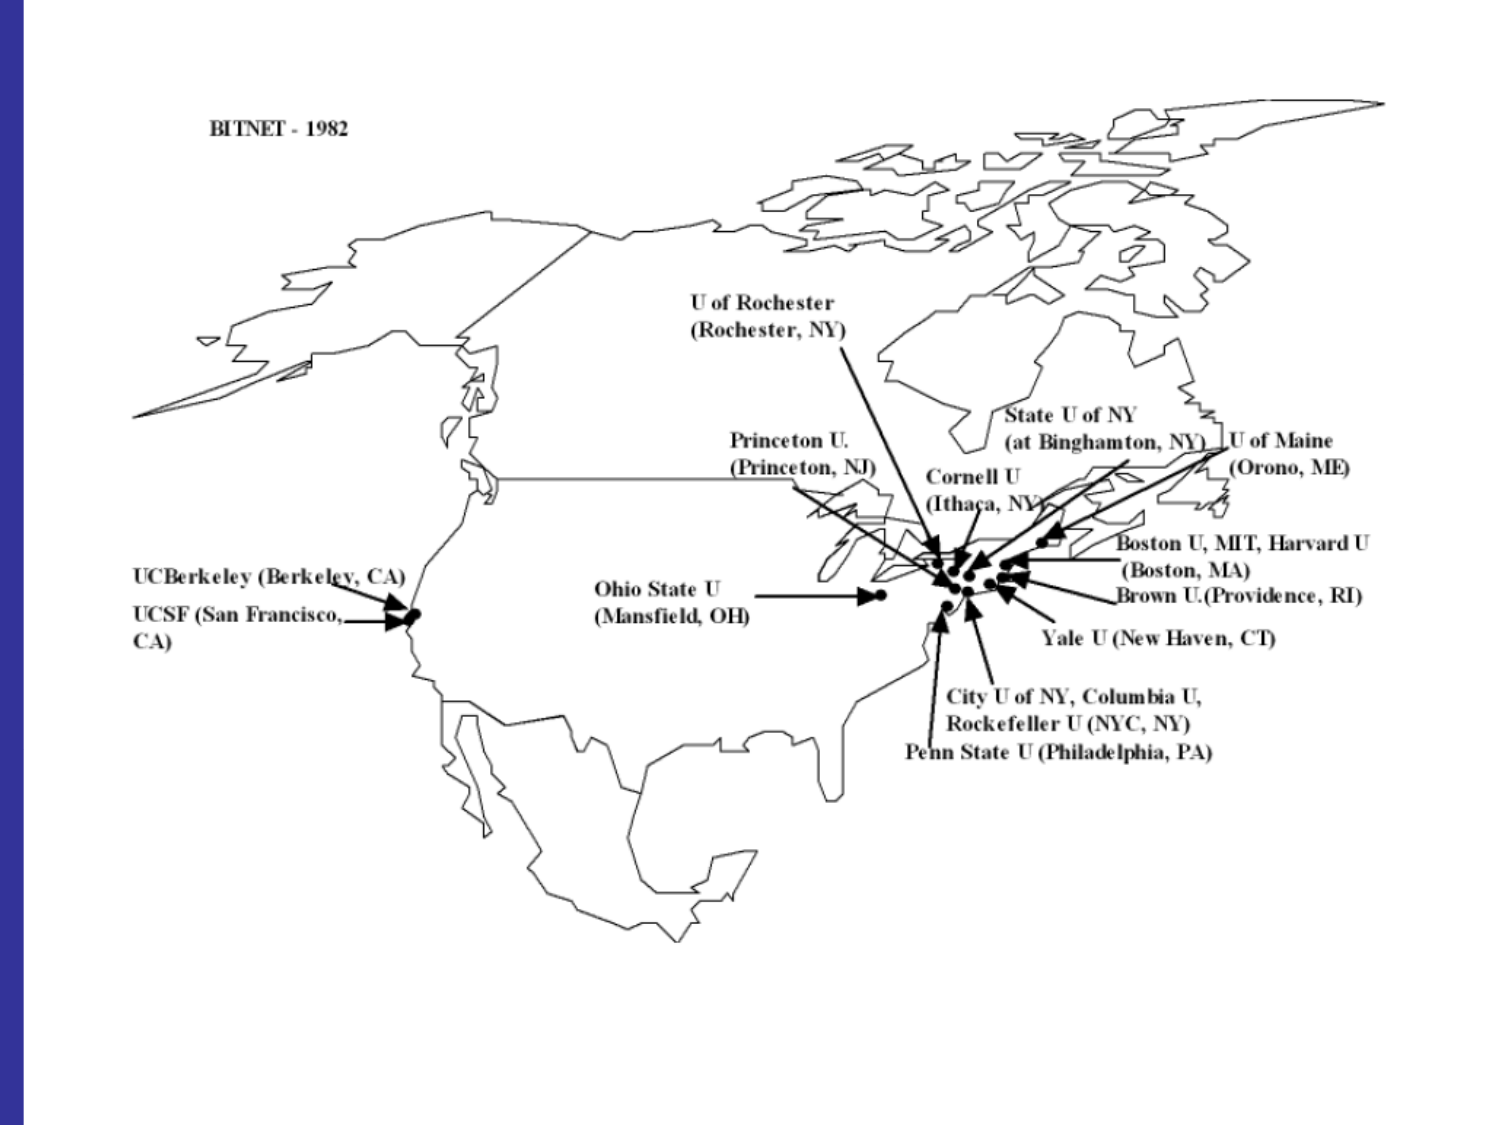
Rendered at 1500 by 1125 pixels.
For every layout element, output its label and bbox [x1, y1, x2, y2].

list [74, 90, 1426, 960]
